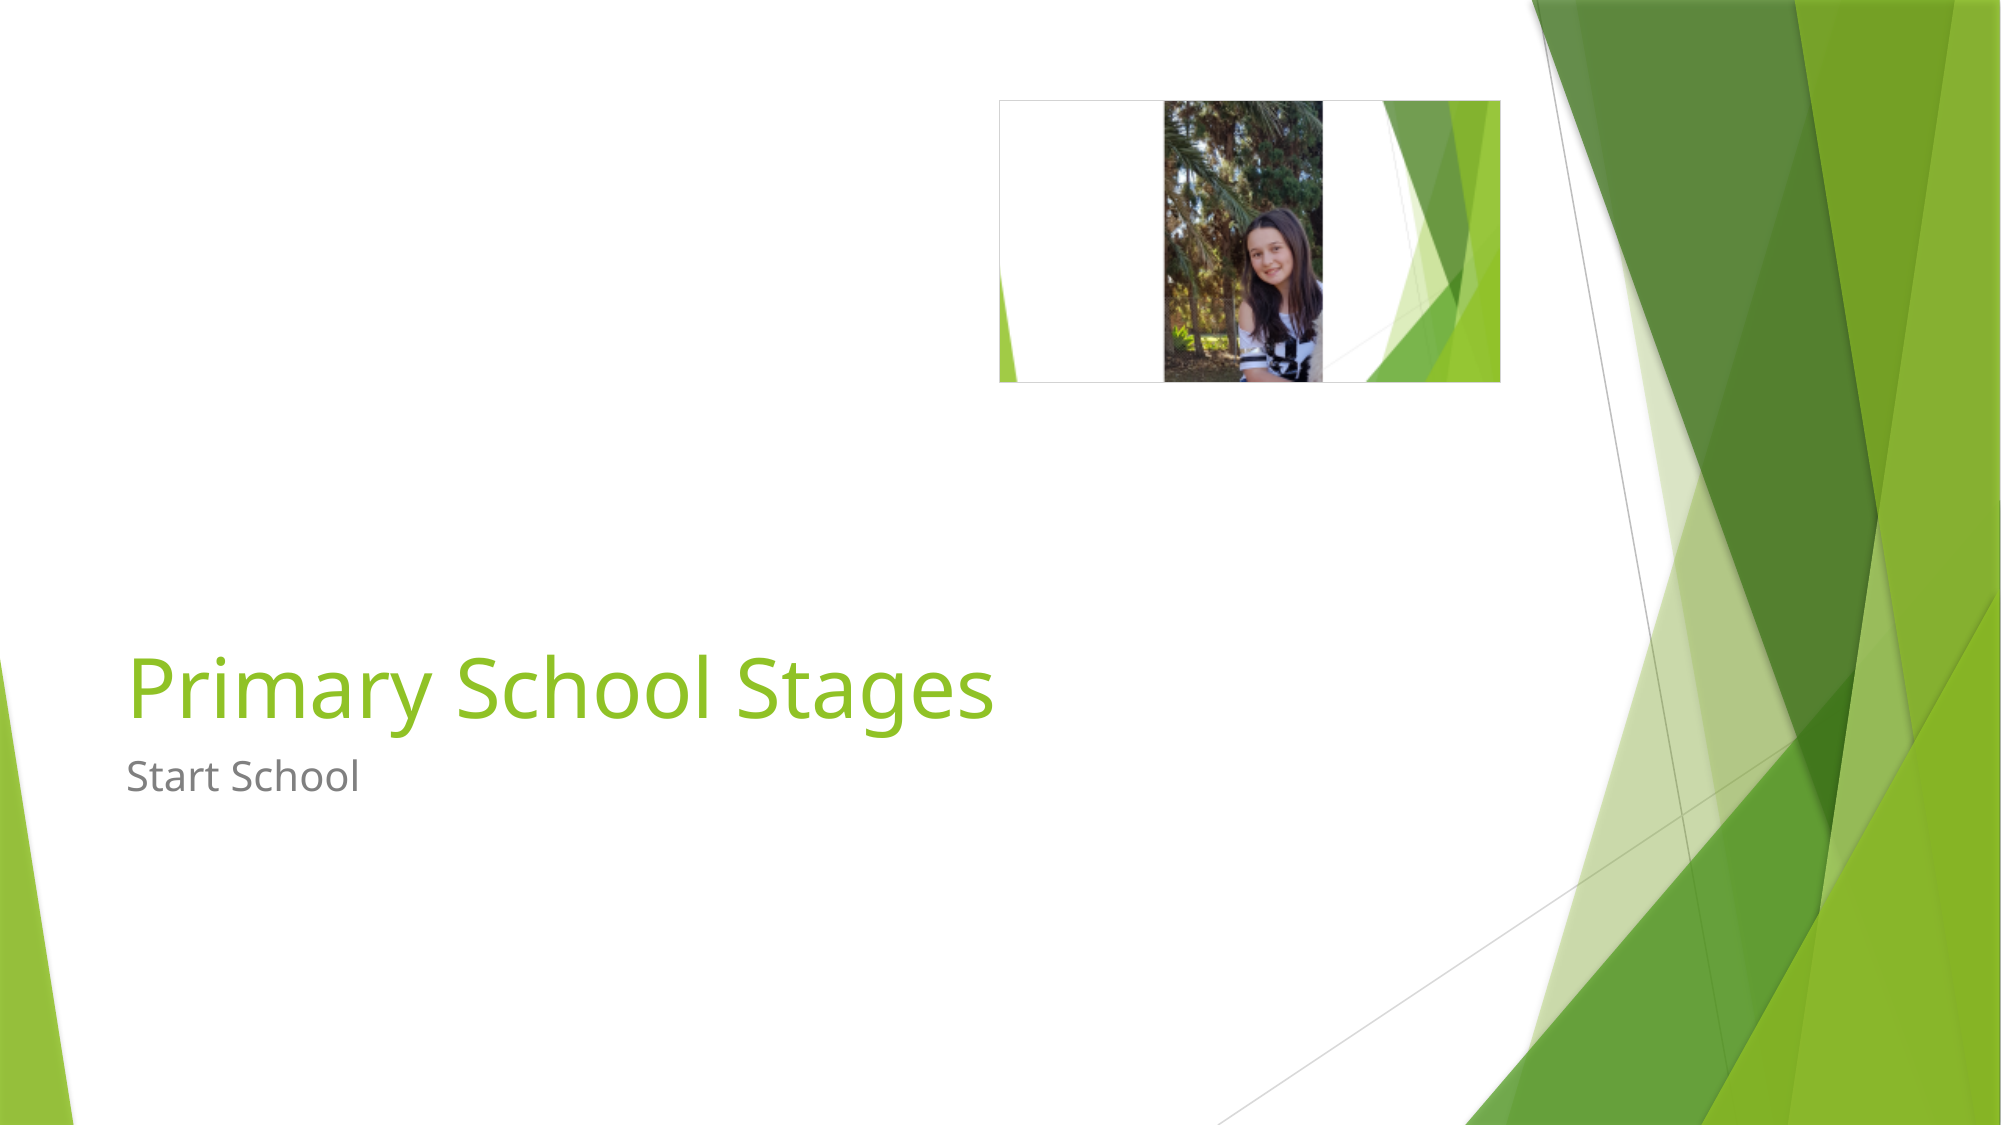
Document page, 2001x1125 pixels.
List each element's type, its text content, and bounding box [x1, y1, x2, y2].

list Start School [111, 742, 1522, 884]
picture [1000, 101, 1500, 382]
title Primary School Stages [111, 443, 1522, 742]
